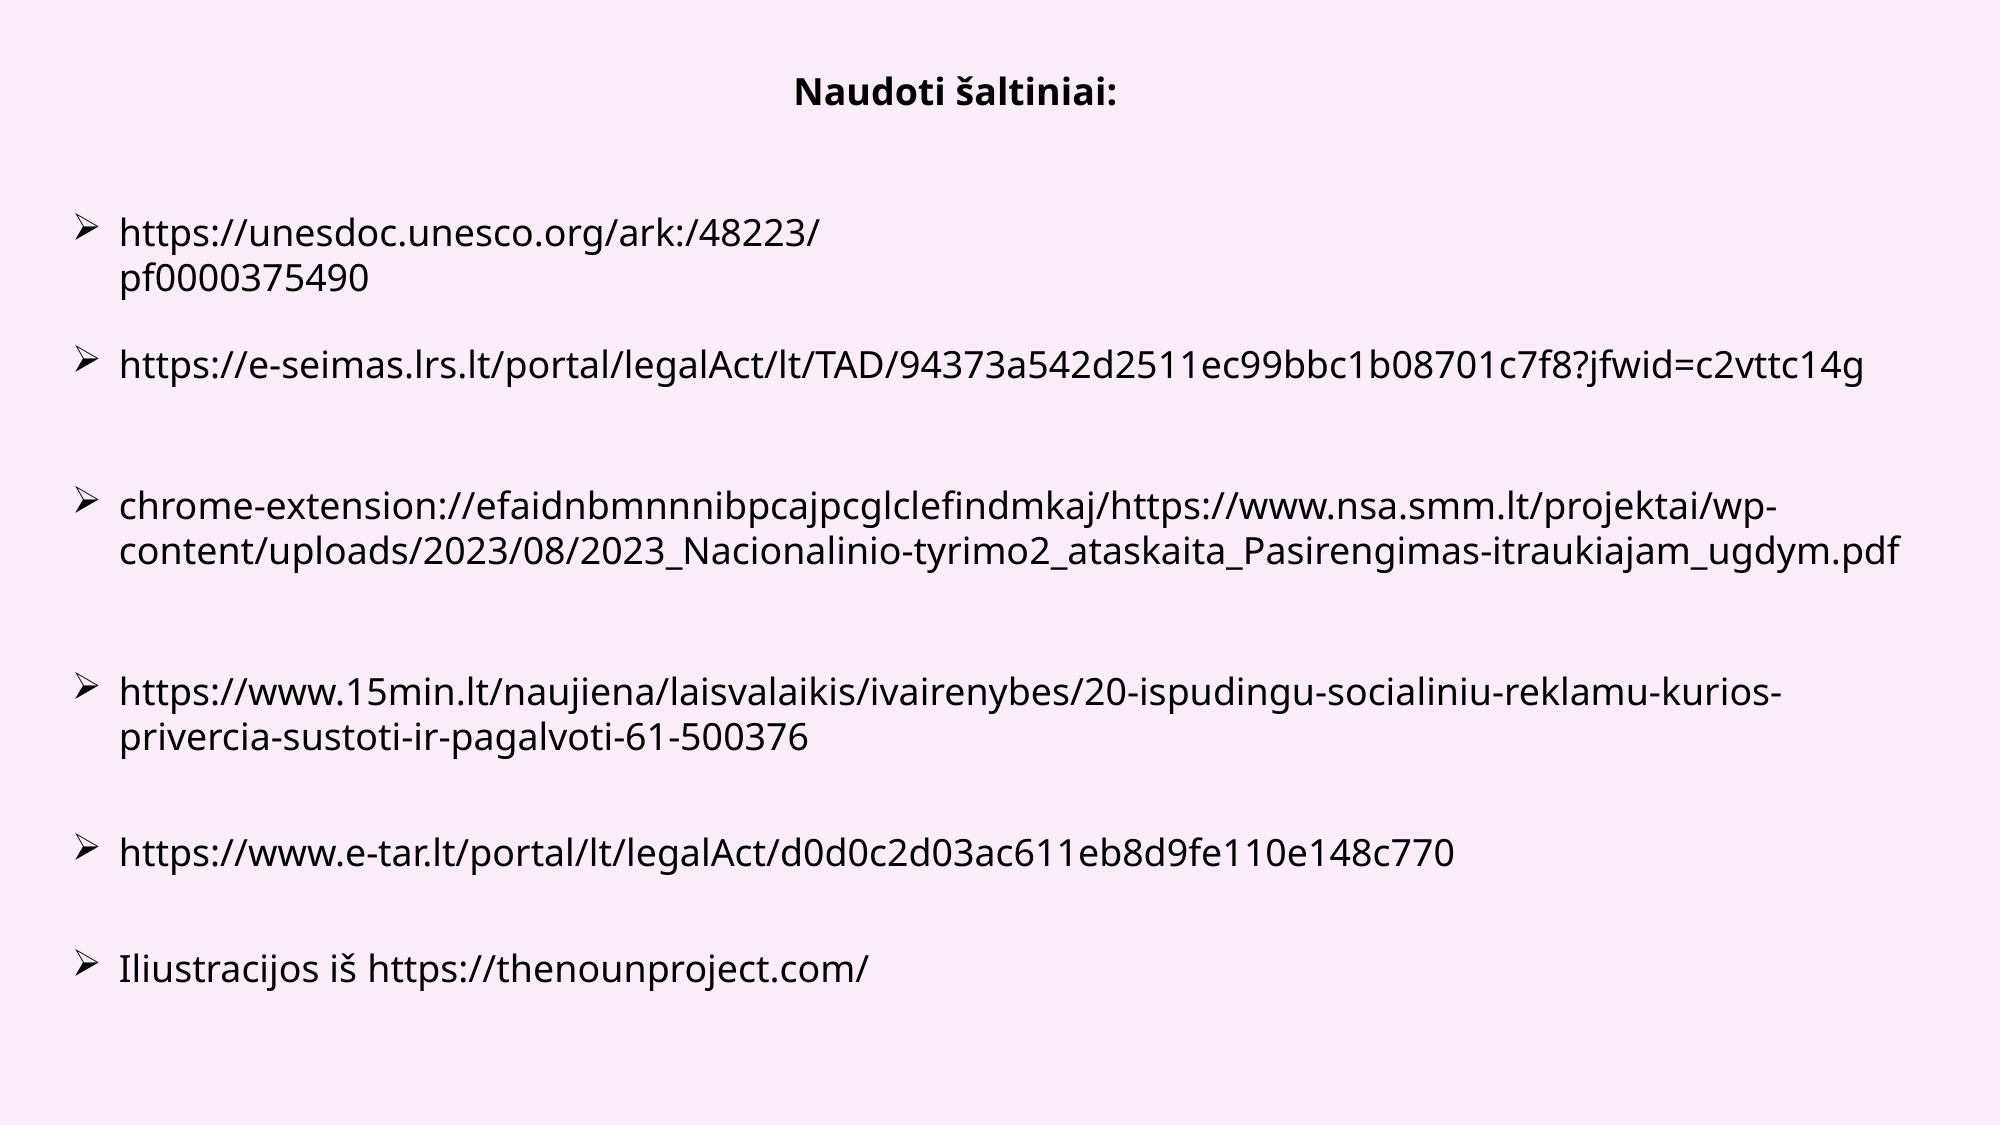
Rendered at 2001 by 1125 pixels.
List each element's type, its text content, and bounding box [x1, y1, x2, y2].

text_box chrome-extension://efaidnbmnnnibpcajpcglclefindmkaj/https://www.nsa.smm.lt/projektai/wp-content/uploads/2023/08/2023_Nacionalinio-tyrimo2_ataskaita_Pasirengimas-itraukiajam_ugdym.pdf [57, 474, 1929, 580]
text_box https://www.15min.lt/naujiena/laisvalaikis/ivairenybes/20-ispudingu-socialiniu-reklamu-kurios-privercia-sustoti-ir-pagalvoti-61-500376 [57, 660, 1943, 766]
text_box https://www.e-tar.lt/portal/lt/legalAct/d0d0c2d03ac611eb8d9fe110e148c770 [57, 821, 1500, 882]
text_box https://unesdoc.unesco.org/ark:/48223/pf0000375490 [57, 202, 1058, 307]
text_box https://e-seimas.lrs.lt/portal/legalAct/lt/TAD/94373a542d2511ec99bbc1b08701c7f8?jfwid=c2vttc14g [57, 333, 1943, 393]
text_box Iliustracijos iš https://thenounproject.com/ [57, 937, 1058, 998]
text_box Naudoti šaltiniai: [778, 61, 1450, 121]
